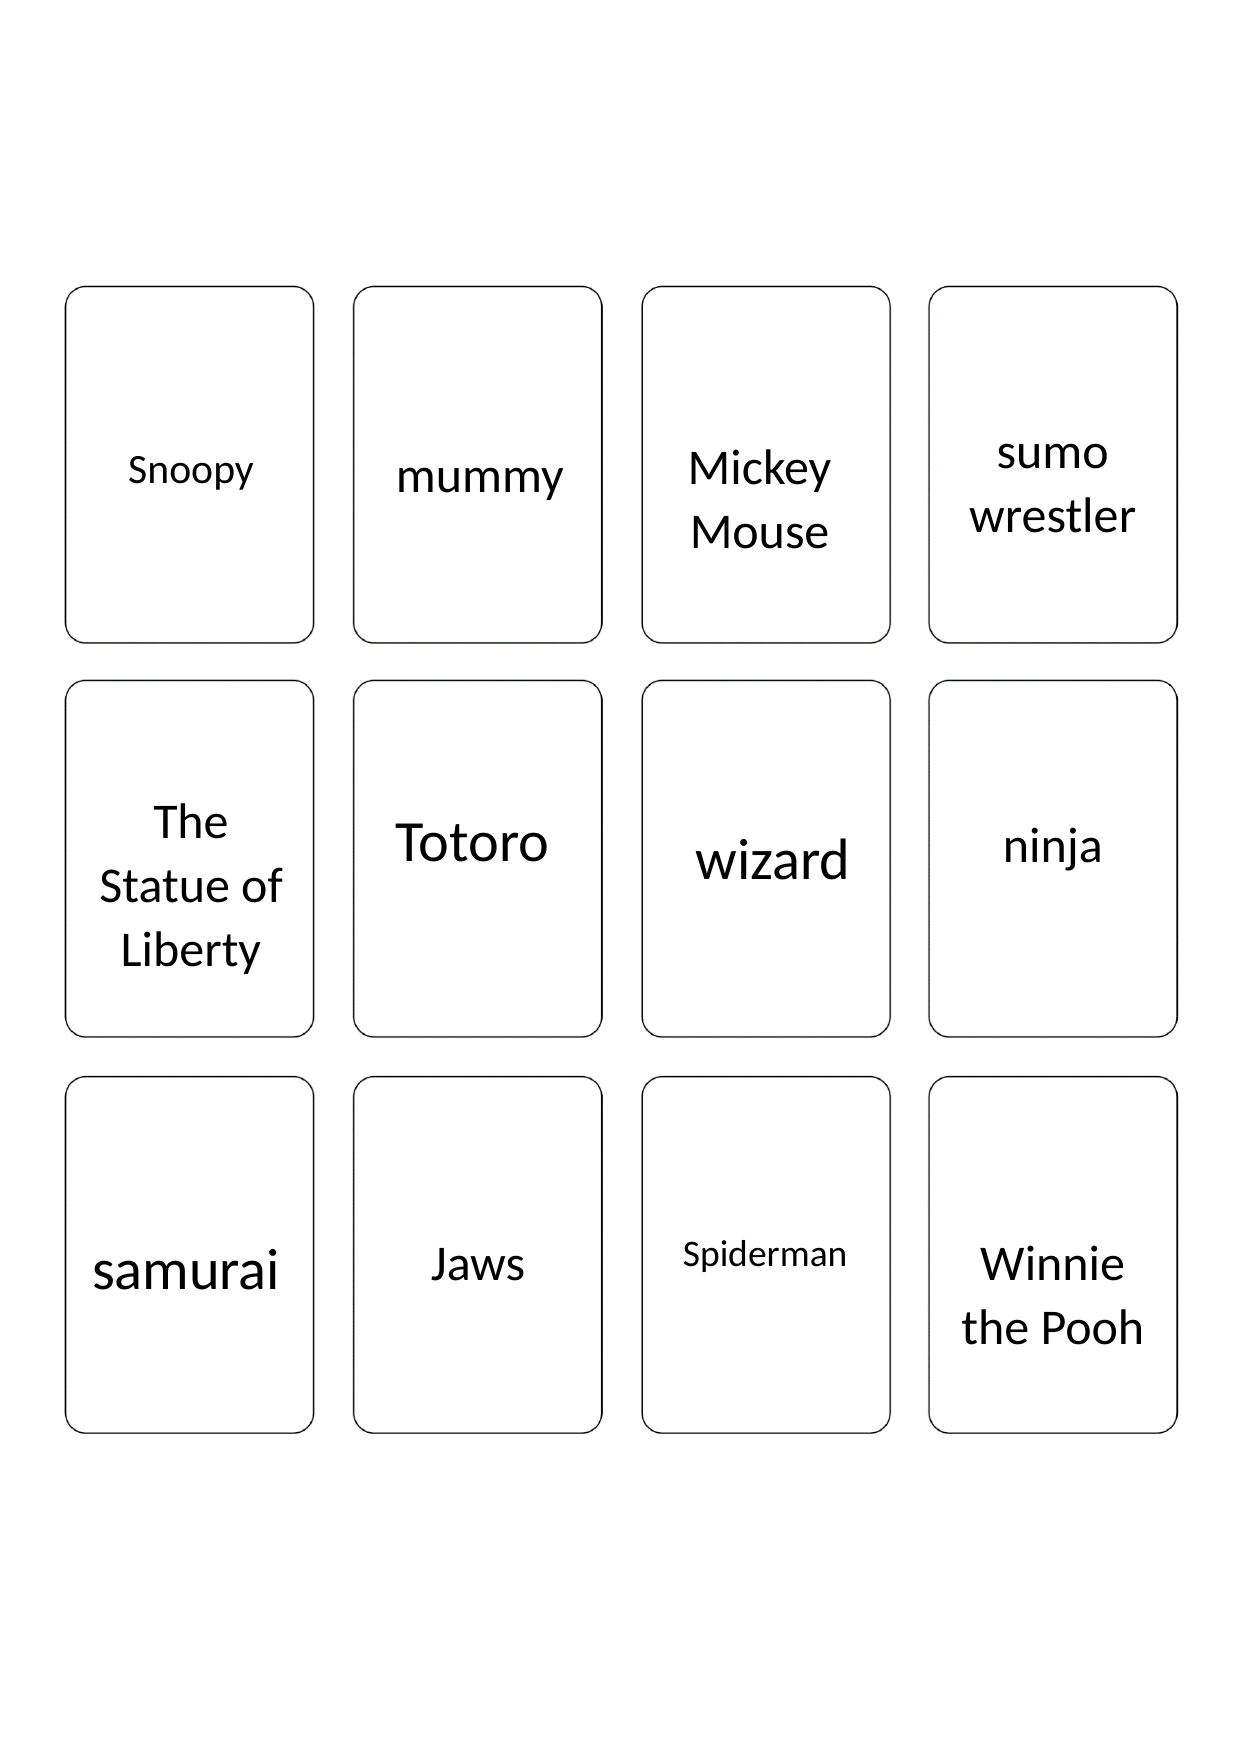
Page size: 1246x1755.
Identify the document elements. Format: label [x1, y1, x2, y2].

picture [0, 238, 1242, 1481]
